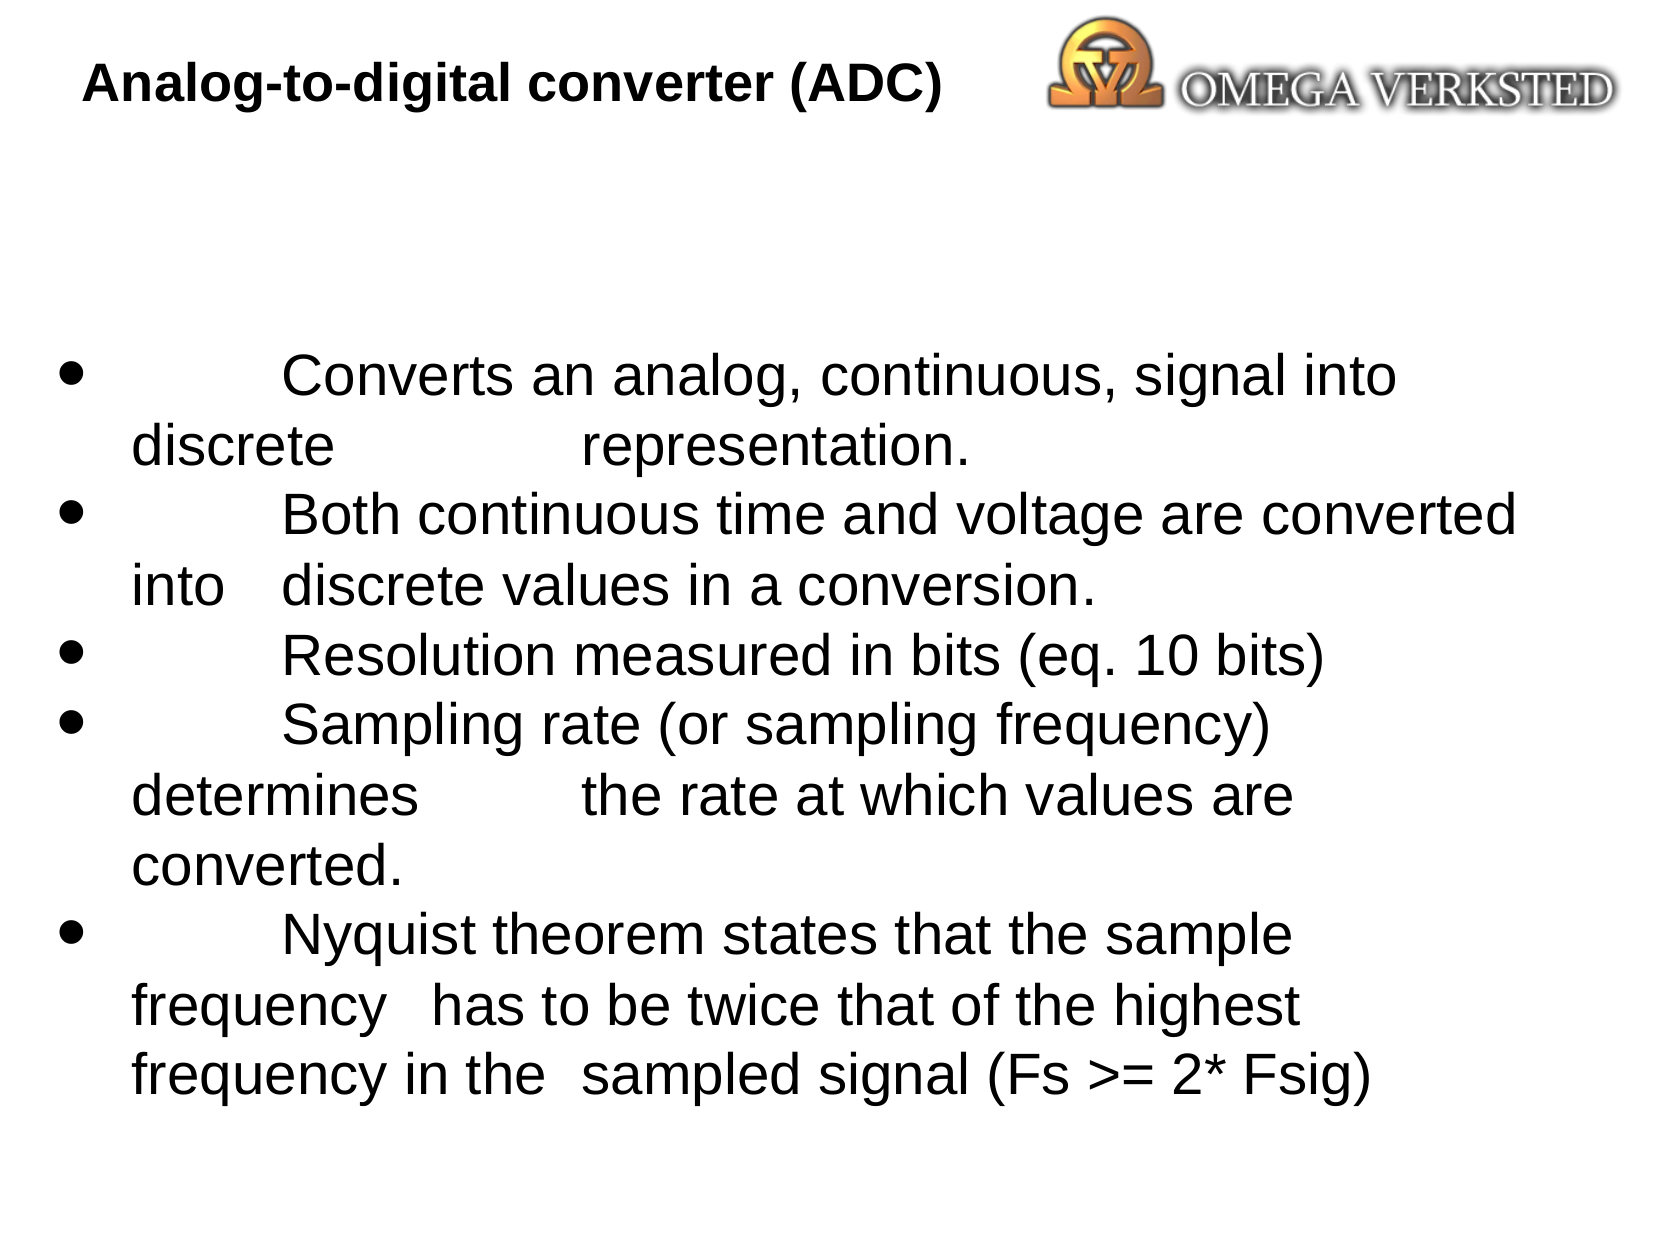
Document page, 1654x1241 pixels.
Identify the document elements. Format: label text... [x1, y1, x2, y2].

picture [1045, 14, 1624, 119]
text_box Analog-to-digital converter (ADC) [67, 39, 1045, 118]
text_box Converts an analog, continuous, signal into discrete representation. Both continuous time and voltage are converted into discrete values in a conversion. Resolution measured in bits (eq. 10 bits) Sampling rate (or sampling frequency) determines the rate at which values are converted. Nyquist theorem states that the sample frequency has to be twice that of the highest frequency in the sampled signal (Fs >= 2* Fsig) [41, 329, 1578, 1027]
